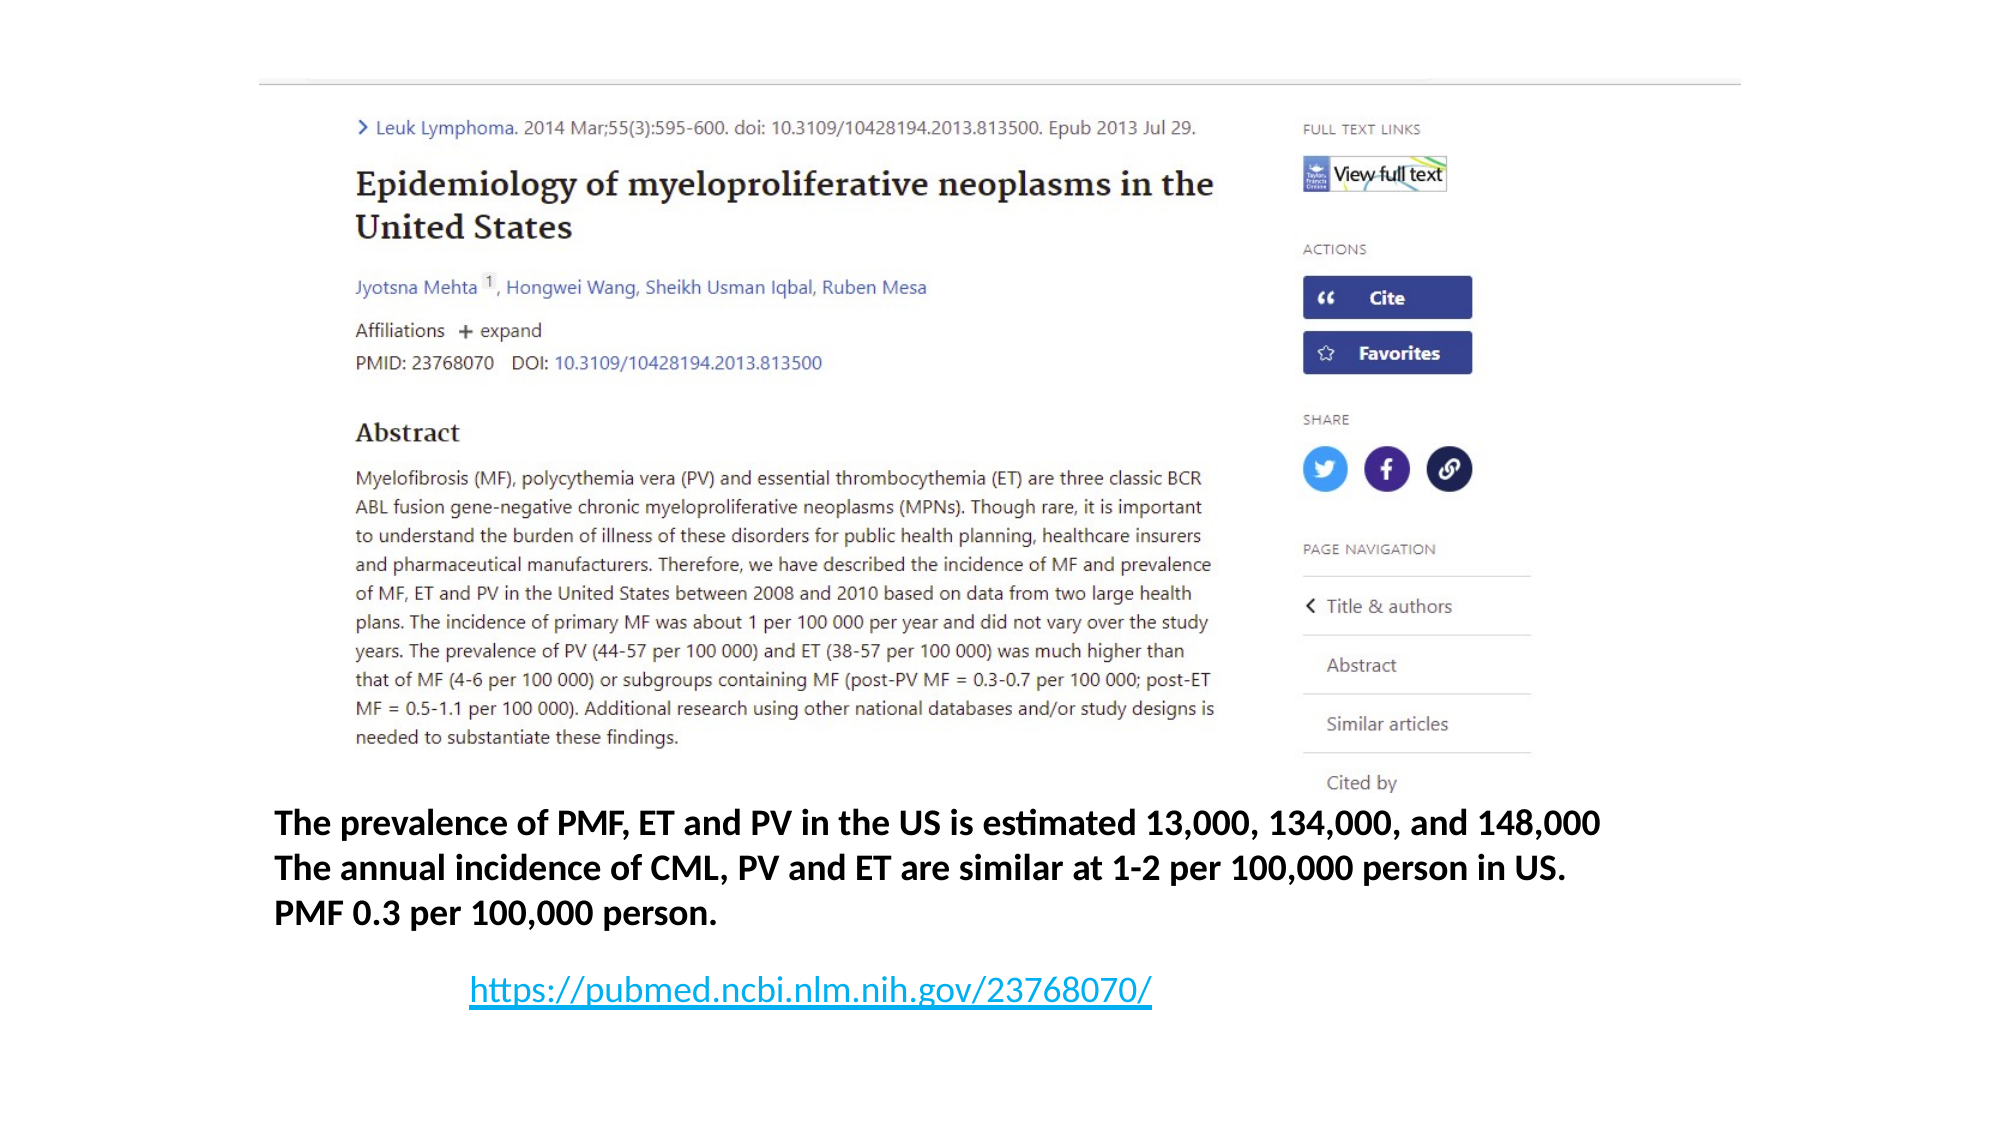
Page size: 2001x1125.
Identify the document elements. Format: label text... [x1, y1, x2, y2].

picture [258, 78, 1741, 793]
text_box The prevalence of PMF, ET and PV in the US is estimated 13,000, 134,000, and 148,000 The annual incidence of CML, PV and ET are similar at 1-2 per 100,000 person in US. PMF 0.3 per 100,000 person. https://pubmed.ncbi.nlm.nih.gov/23768070/ [272, 801, 1620, 1010]
